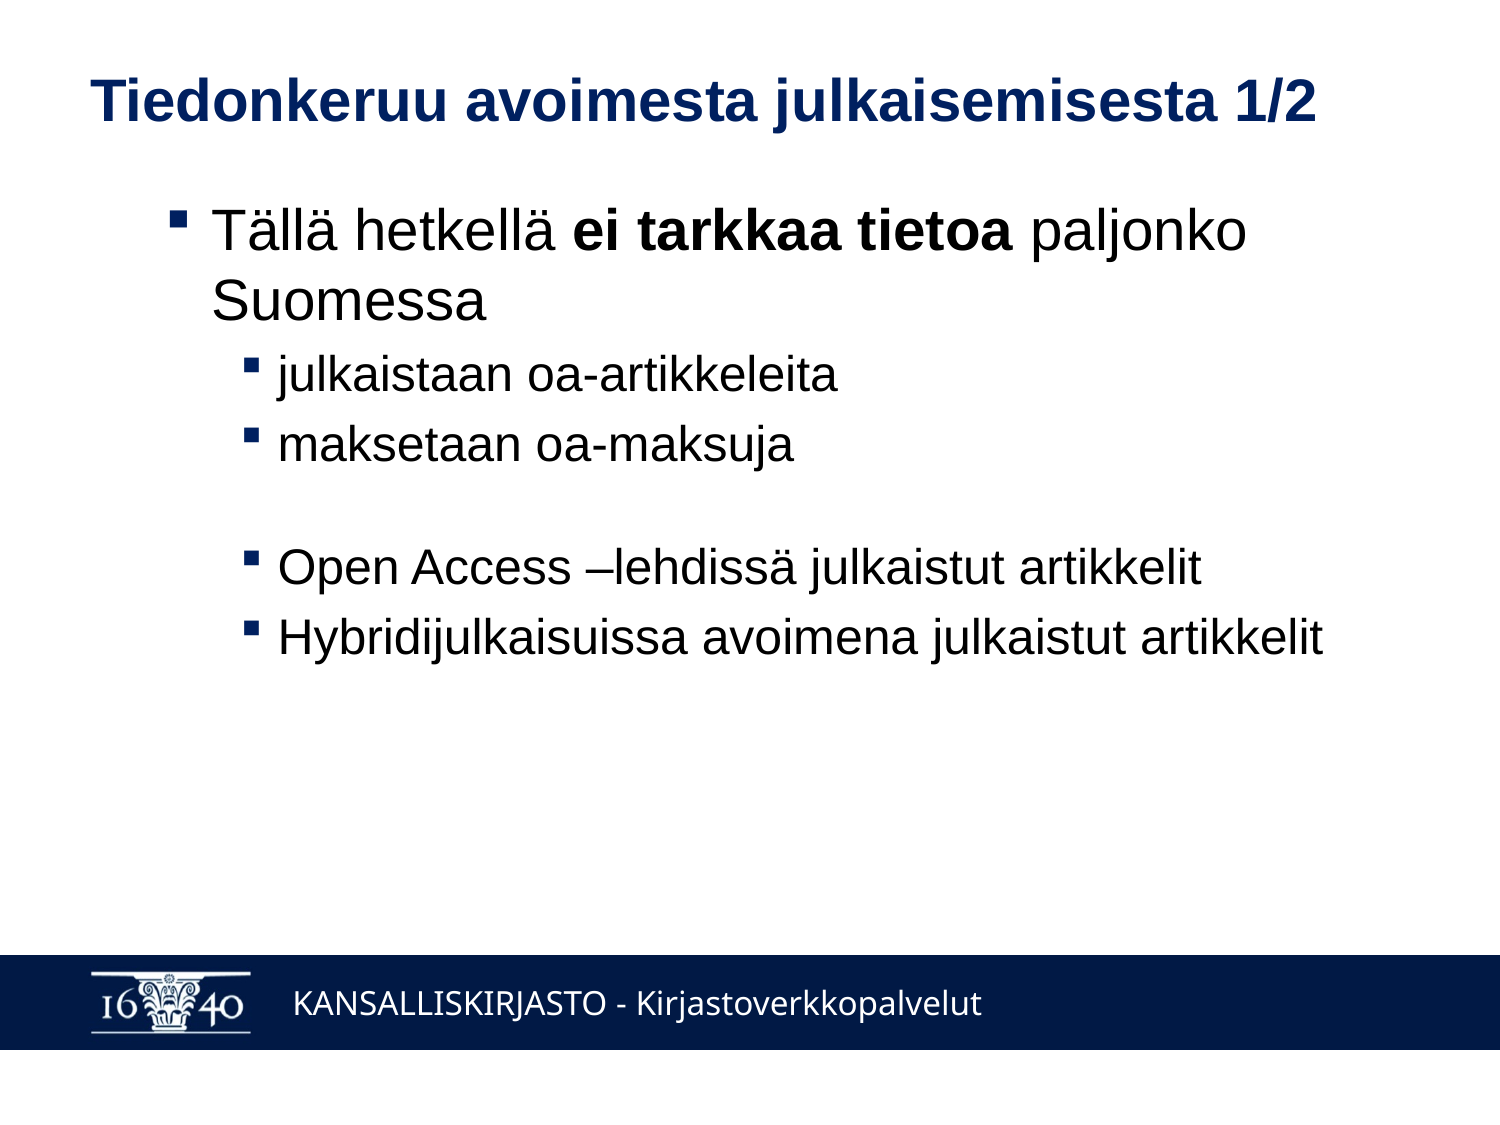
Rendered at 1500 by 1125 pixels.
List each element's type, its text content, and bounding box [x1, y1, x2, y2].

list Tällä hetkellä ei tarkkaa tietoa paljonko Suomessa julkaistaan oa-artikkeleita maksetaan oa-maksuja Open Access –lehdissä julkaistut artikkelit Hybridijulkaisuissa avoimena julkaistut artikkelit [75, 184, 1425, 941]
title Tiedonkeruu avoimesta julkaisemisesta 1/2 [75, 45, 1424, 149]
picture [0, 955, 1500, 1050]
